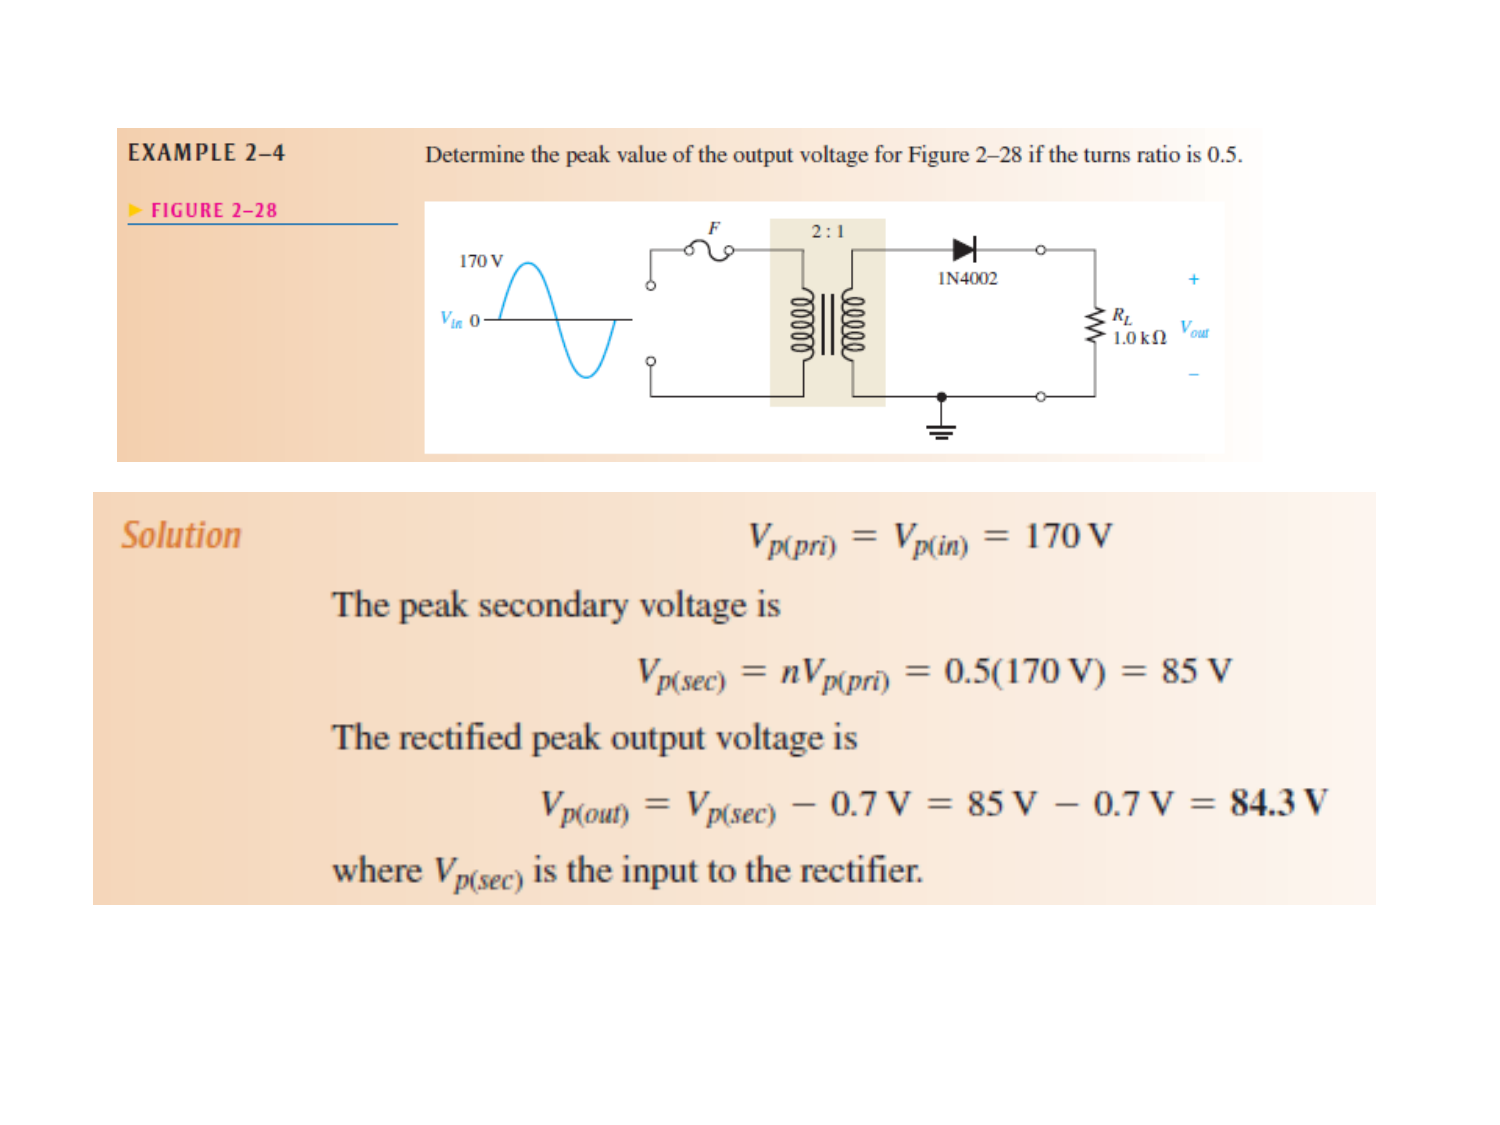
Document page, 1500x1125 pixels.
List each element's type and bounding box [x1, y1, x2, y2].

picture [93, 491, 1376, 905]
picture [116, 128, 1273, 462]
